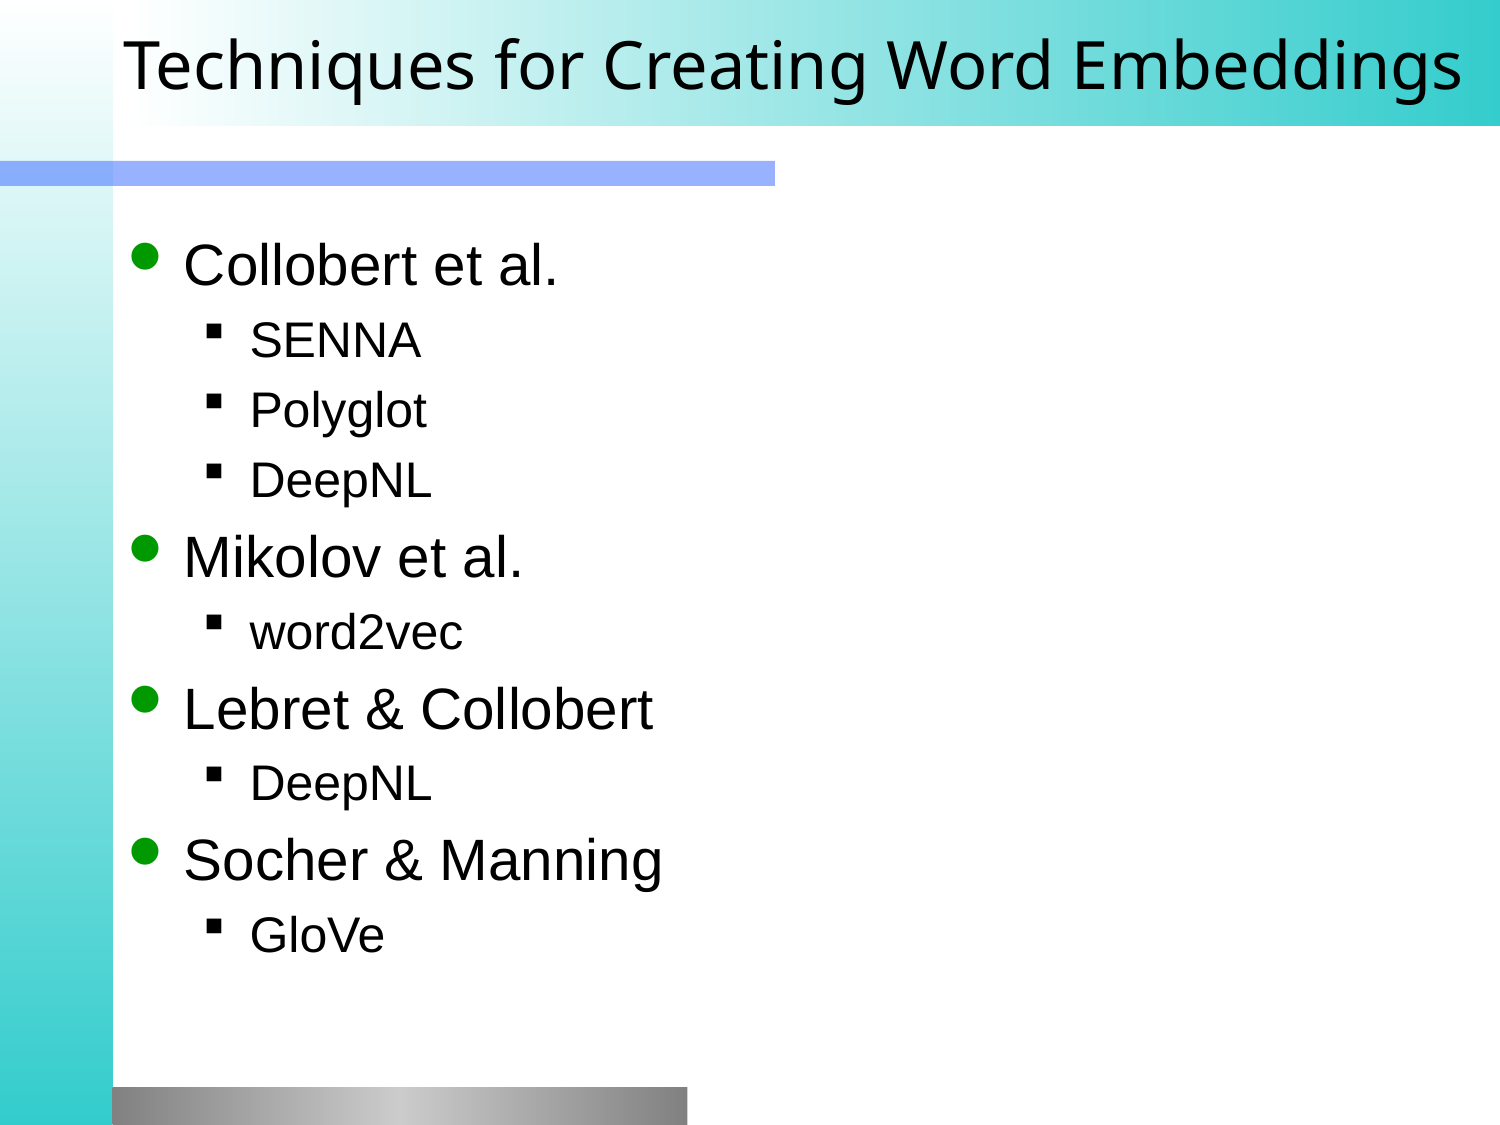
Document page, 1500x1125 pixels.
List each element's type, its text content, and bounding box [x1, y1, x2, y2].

title Techniques for Creating Word Embeddings [107, 0, 1498, 126]
list Collobert et al. SENNA Polyglot DeepNL Mikolov et al. word2vec Lebret & Collobert DeepNL Socher & Manning GloVe [112, 219, 1388, 1073]
